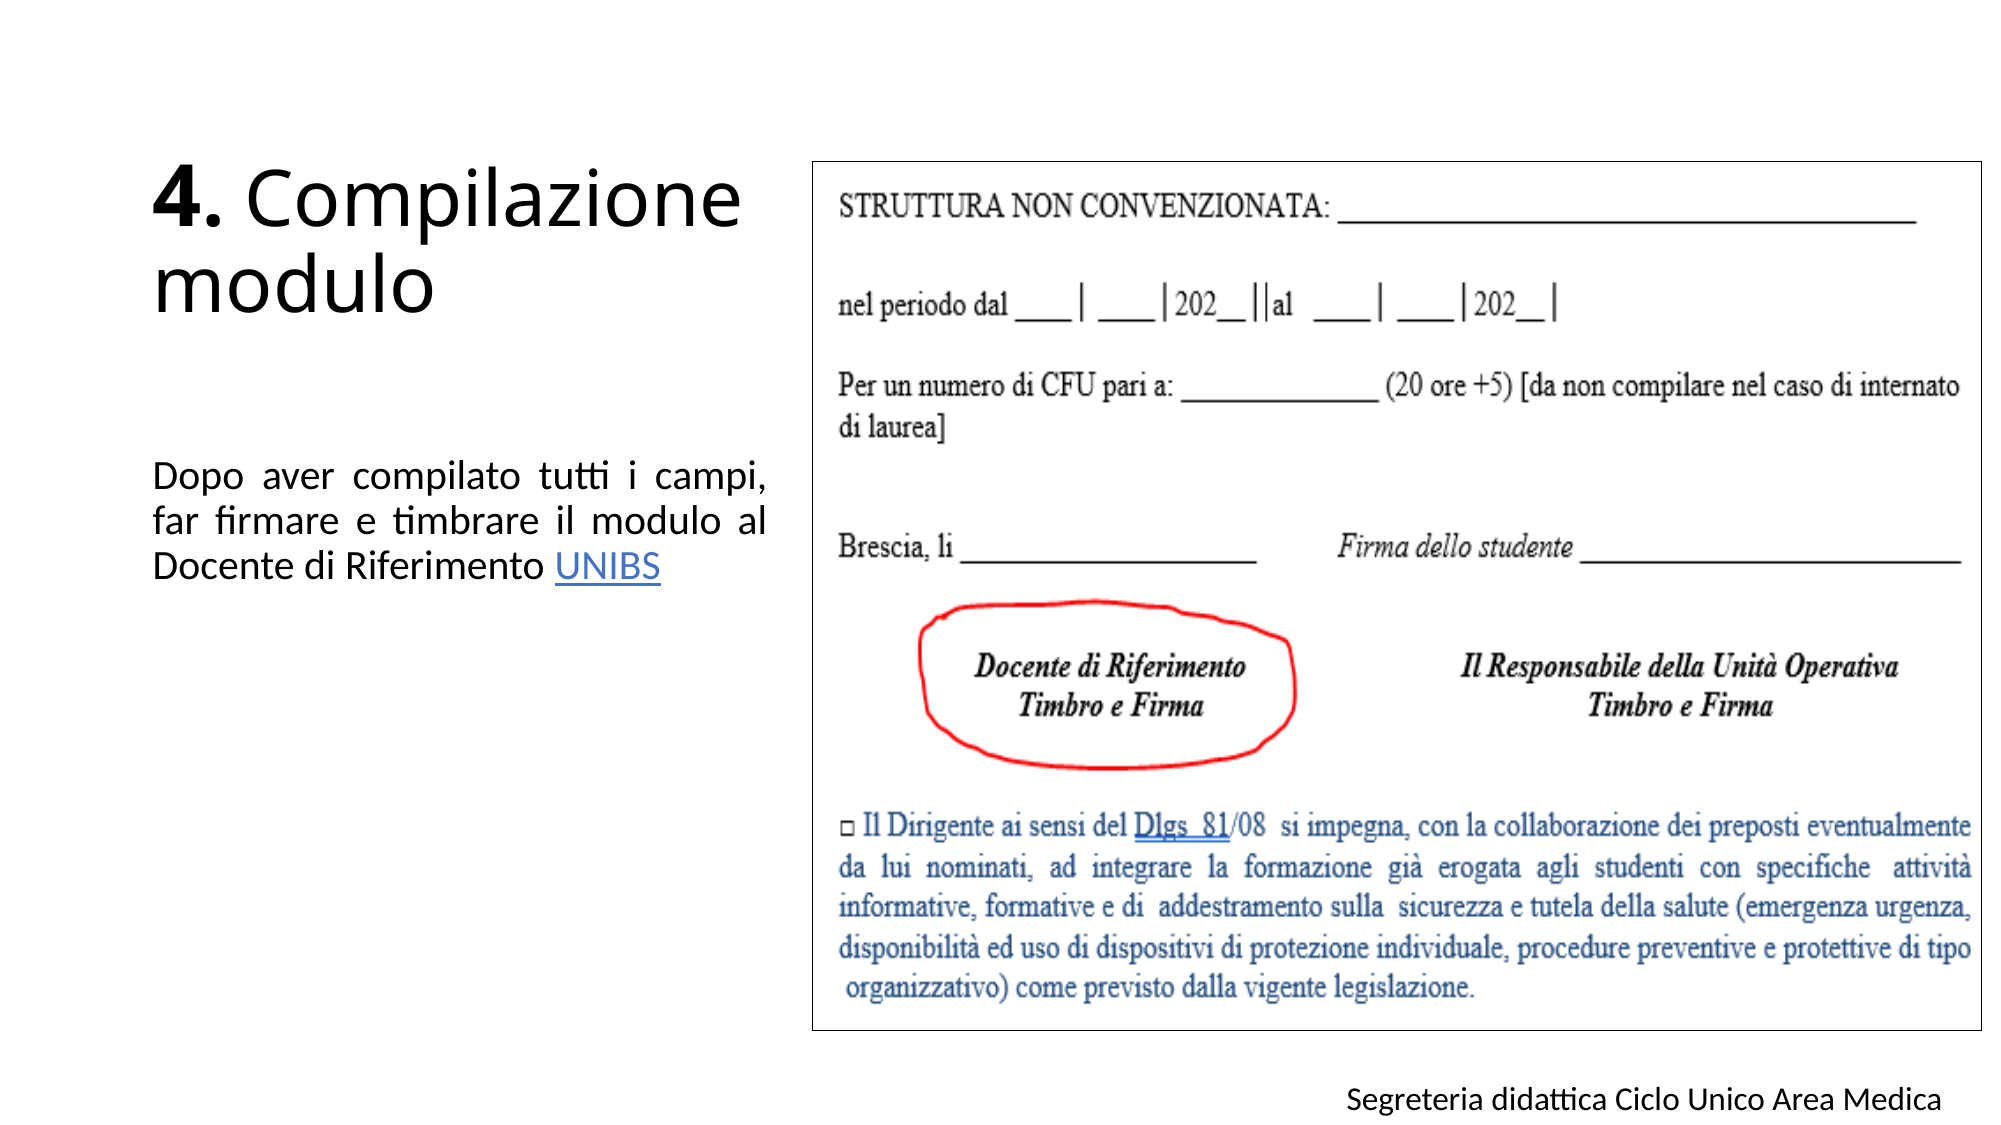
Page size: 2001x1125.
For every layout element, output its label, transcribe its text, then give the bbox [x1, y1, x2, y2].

title 4. Compilazione modulo [137, 75, 783, 338]
picture [812, 161, 1982, 1030]
text_box Segreteria didattica Ciclo Unico Area Medica [1331, 1069, 1982, 1125]
list Dopo aver compilato tutti i campi, far firmare e timbrare il modulo al Docente di Riferimento UNIBS [137, 446, 783, 621]
